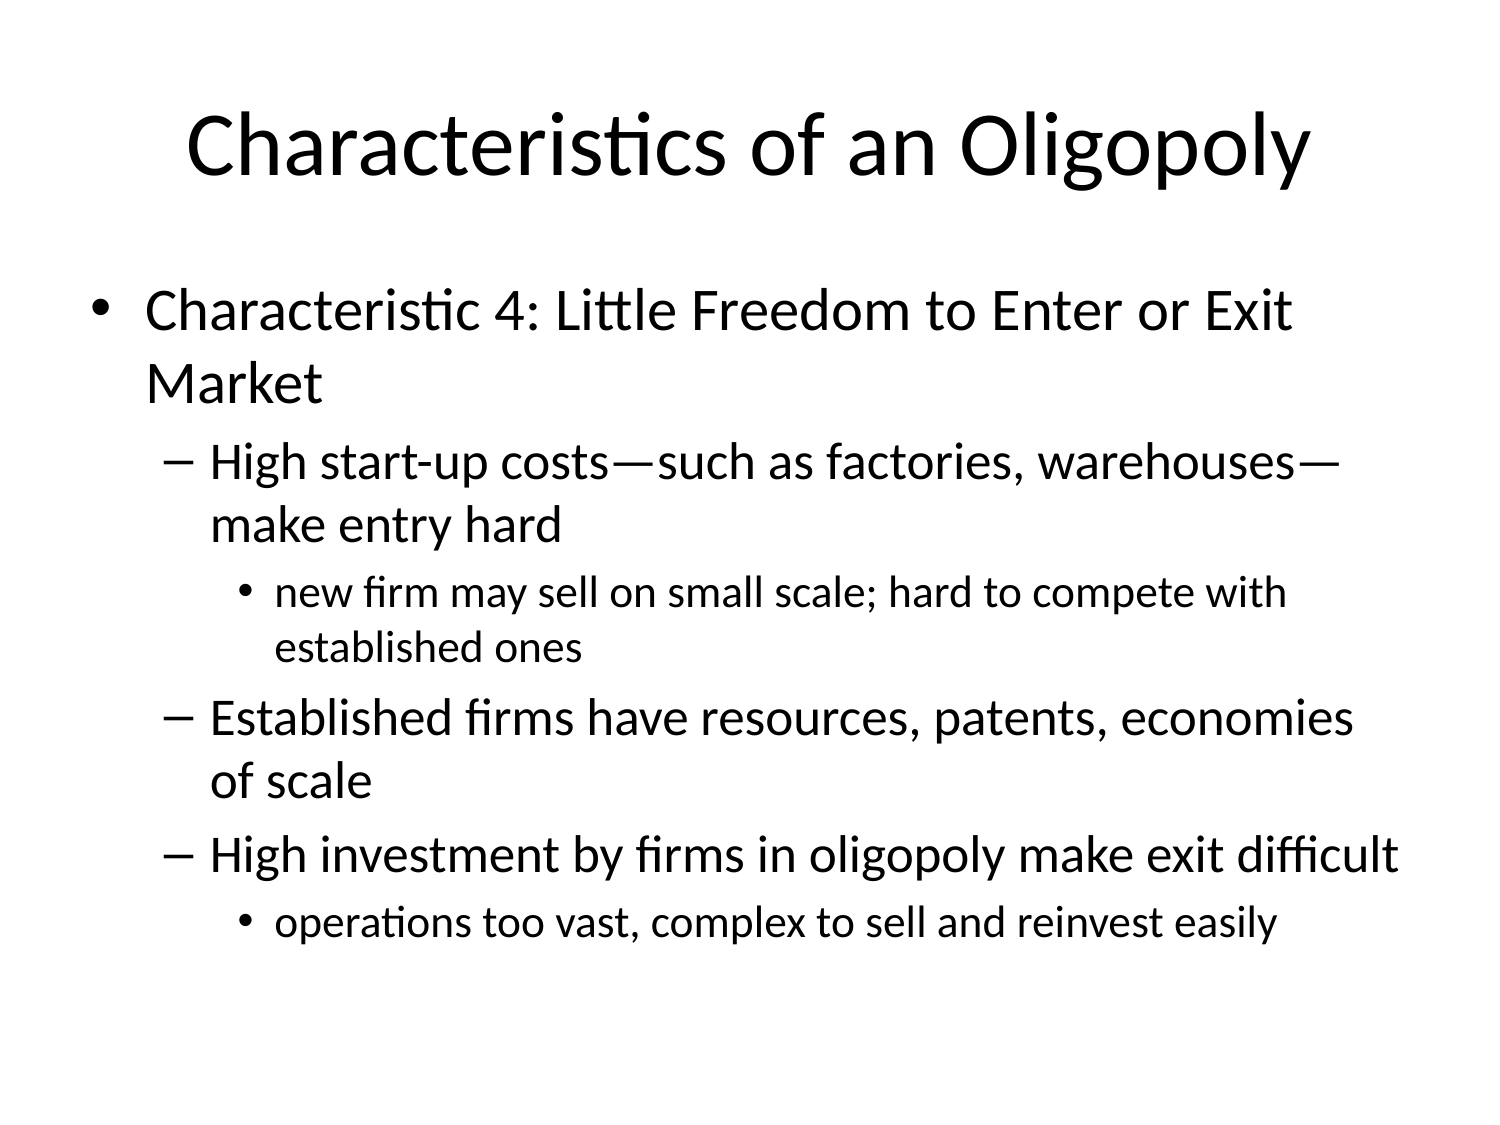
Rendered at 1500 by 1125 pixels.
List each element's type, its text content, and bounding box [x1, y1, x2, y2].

list Characteristic 4: Little Freedom to Enter or Exit Market High start-up costs—such as factories, warehouses—make entry hard new firm may sell on small scale; hard to compete with established ones Established firms have resources, patents, economies of scale High investment by firms in oligopoly make exit difficult operations too vast, complex to sell and reinvest easily [75, 262, 1425, 1005]
title Characteristics of an Oligopoly [75, 45, 1425, 233]
